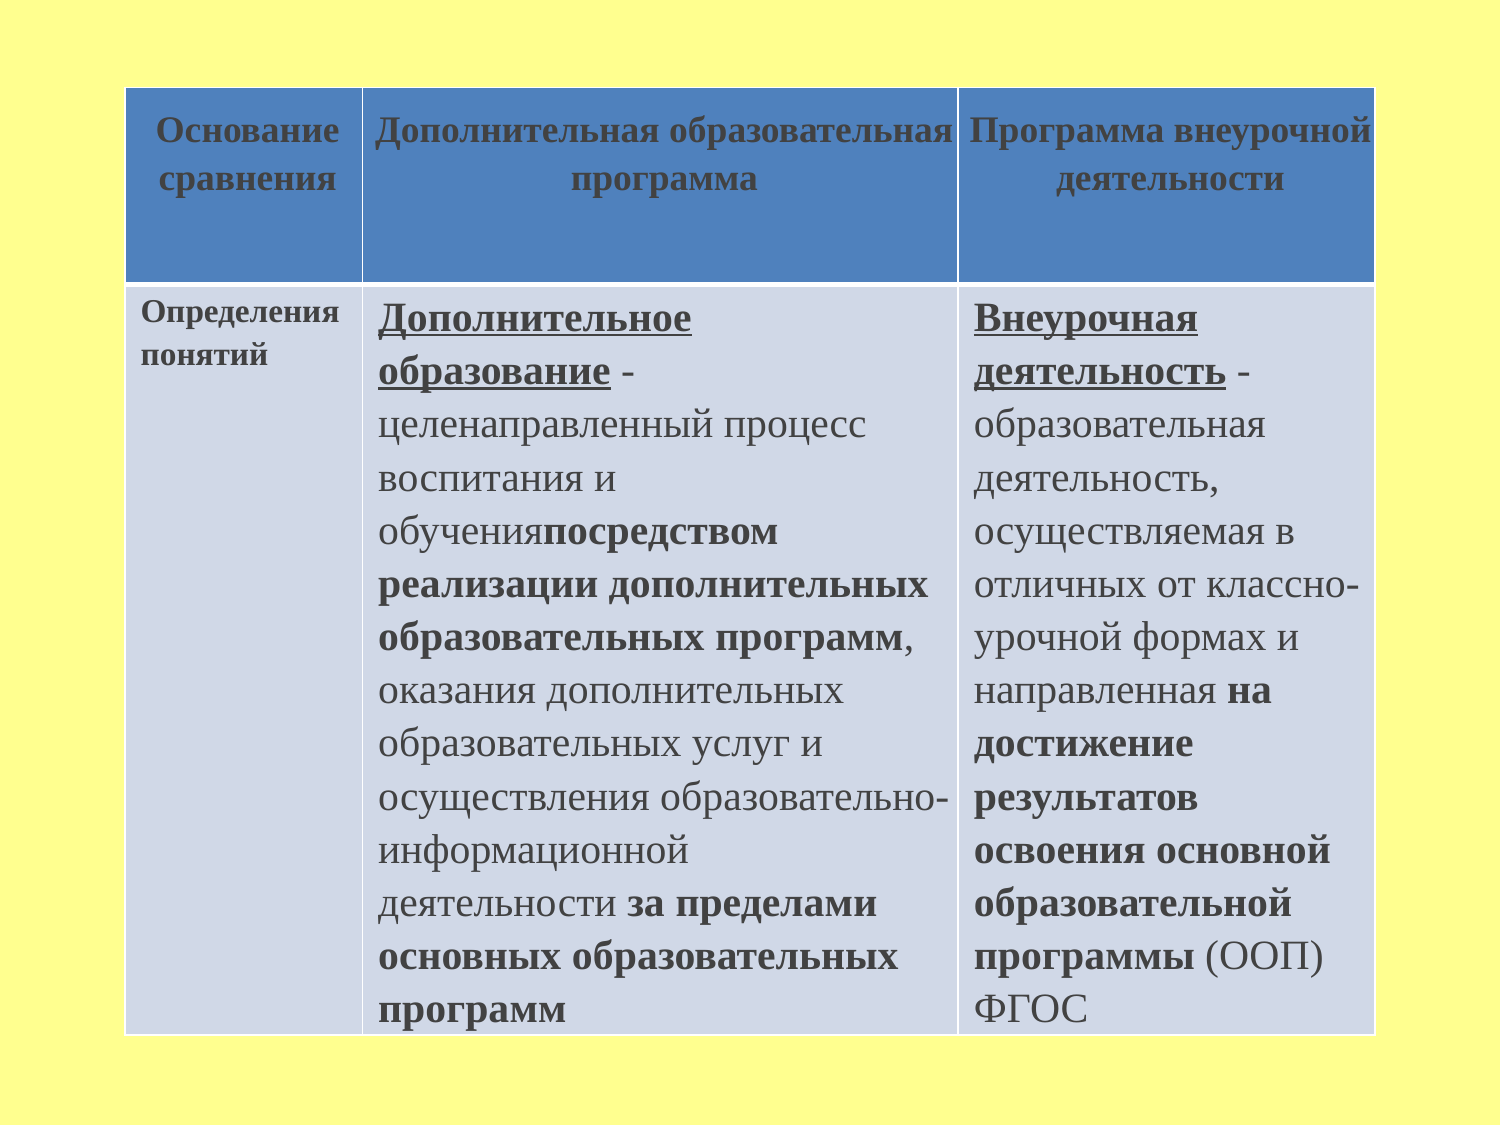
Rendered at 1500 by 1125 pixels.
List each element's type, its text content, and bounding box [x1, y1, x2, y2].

table_header Основание сравнения [126, 88, 362, 282]
table_cell Определения понятий [126, 287, 362, 1034]
table_header Дополнительная образовательная программа [363, 88, 957, 282]
table_header Программа внеурочной деятельности [959, 88, 1374, 282]
table_cell Внеурочная деятельность - образовательная деятельность, осуществляемая в отличных от классно-урочной формах и направленная на достижение результатов освоения основной образовательной программы (ООП) ФГОС [959, 287, 1374, 1034]
table_cell Дополнительное образование - целенаправленный процесс воспитания и обученияпосредством реализации дополнительных образовательных программ, оказания дополнительных образовательных услуг и осуществления образовательно-информационной деятельности за пределами основных образовательных программ [363, 287, 957, 1034]
